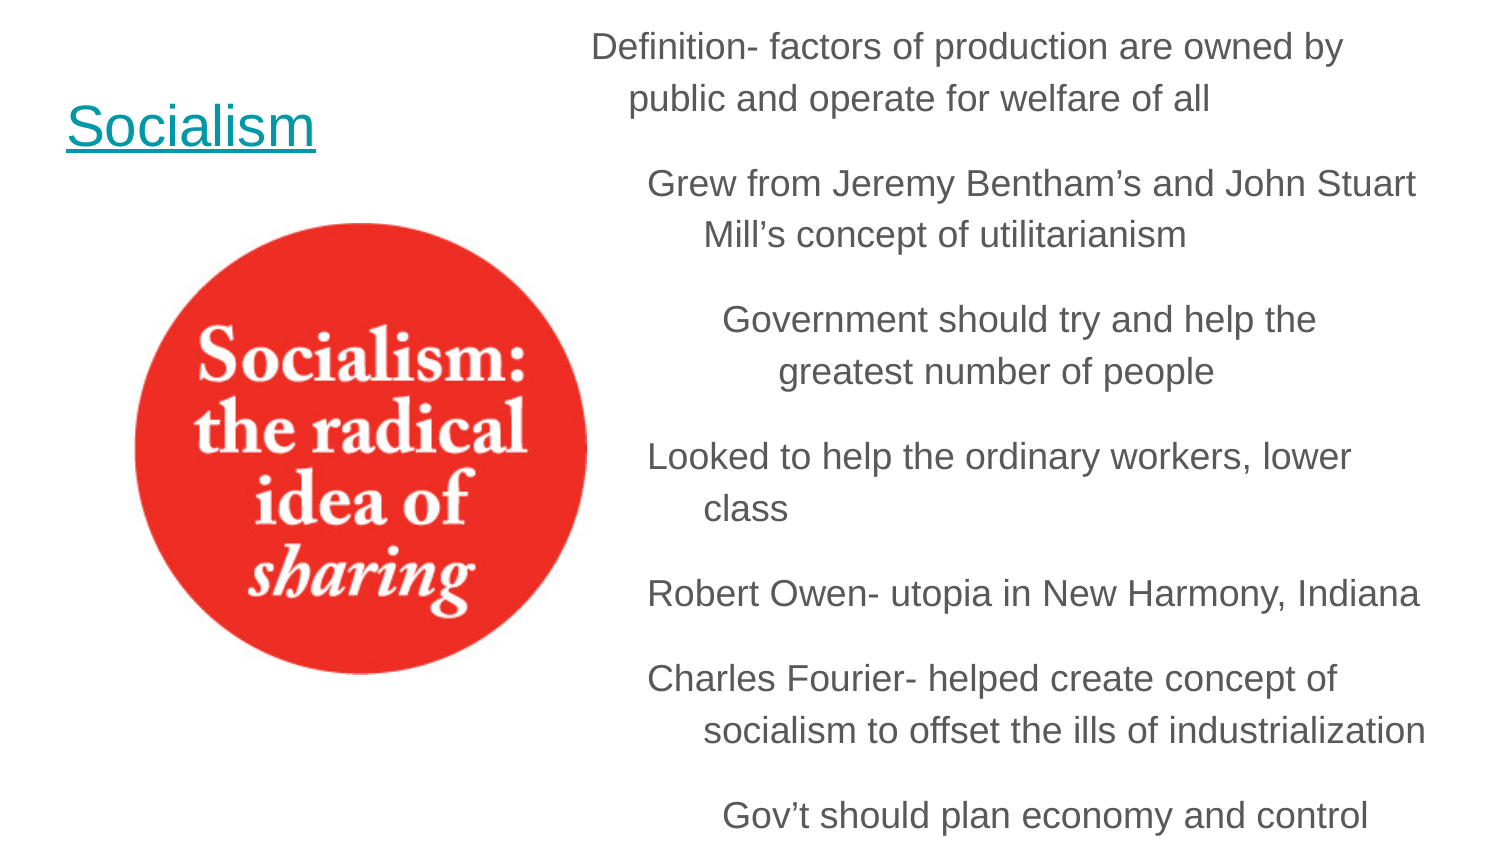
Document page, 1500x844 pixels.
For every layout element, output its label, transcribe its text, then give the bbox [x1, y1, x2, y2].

title Socialism [51, 72, 538, 167]
list Definition- factors of production are owned by public and operate for welfare of all Grew from Jeremy Bentham’s and John Stuart Mill’s concept of utilitarianism Government should try and help the greatest number of people Looked to help the ordinary workers, lower class Robert Owen- utopia in New Harmony, Indiana Charles Fourier- helped create concept of socialism to offset the ills of industrialization Gov’t should plan economy and control key industries Less poverty and more equality [538, 0, 1449, 750]
picture [134, 223, 587, 676]
